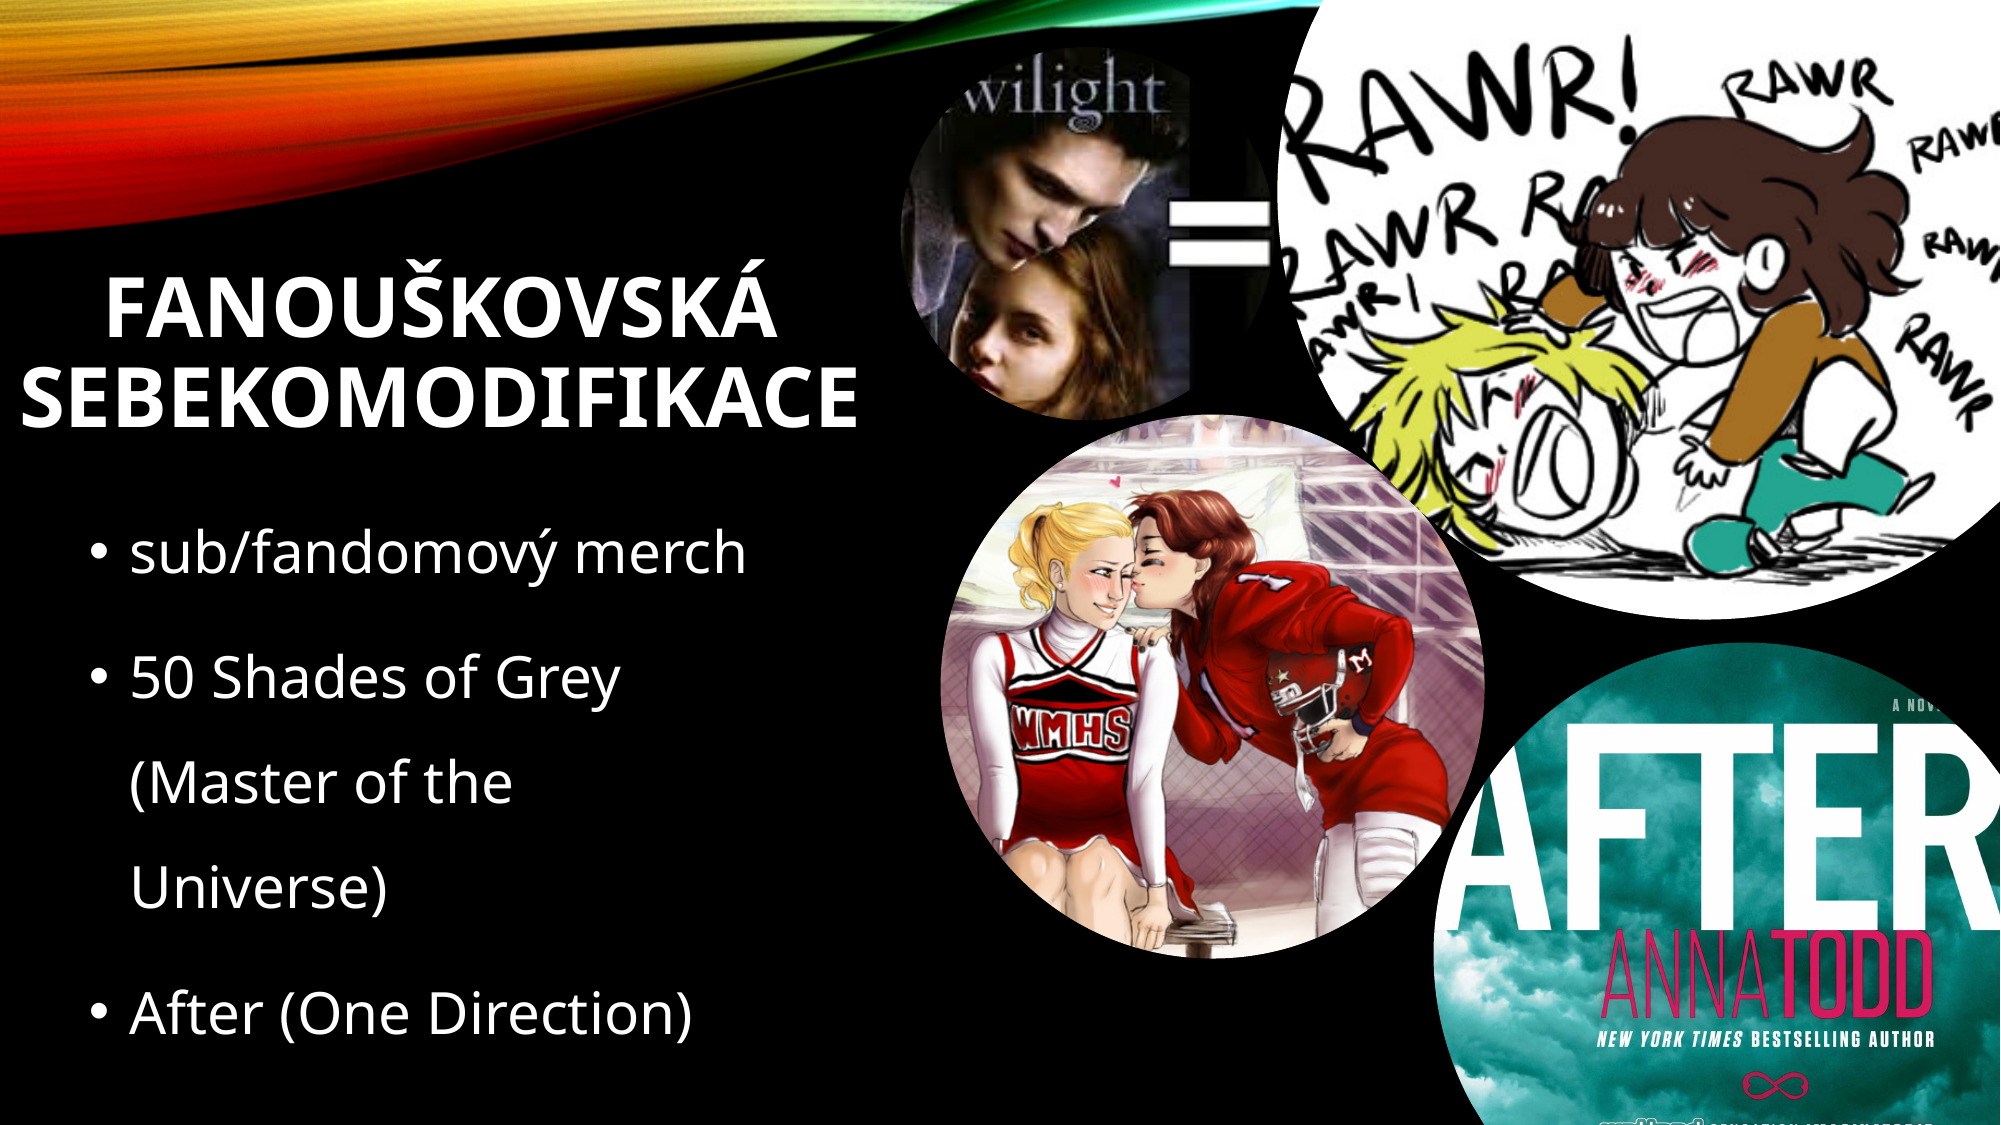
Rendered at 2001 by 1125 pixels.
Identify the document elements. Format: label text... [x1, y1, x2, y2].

picture [0, 0, 2000, 1125]
title Fanouškovská sebekomodifikace [3, 239, 878, 563]
list sub/fandomový merch 50 Shades of Grey (Master of the Universe) After (One Direction) [74, 464, 777, 1062]
